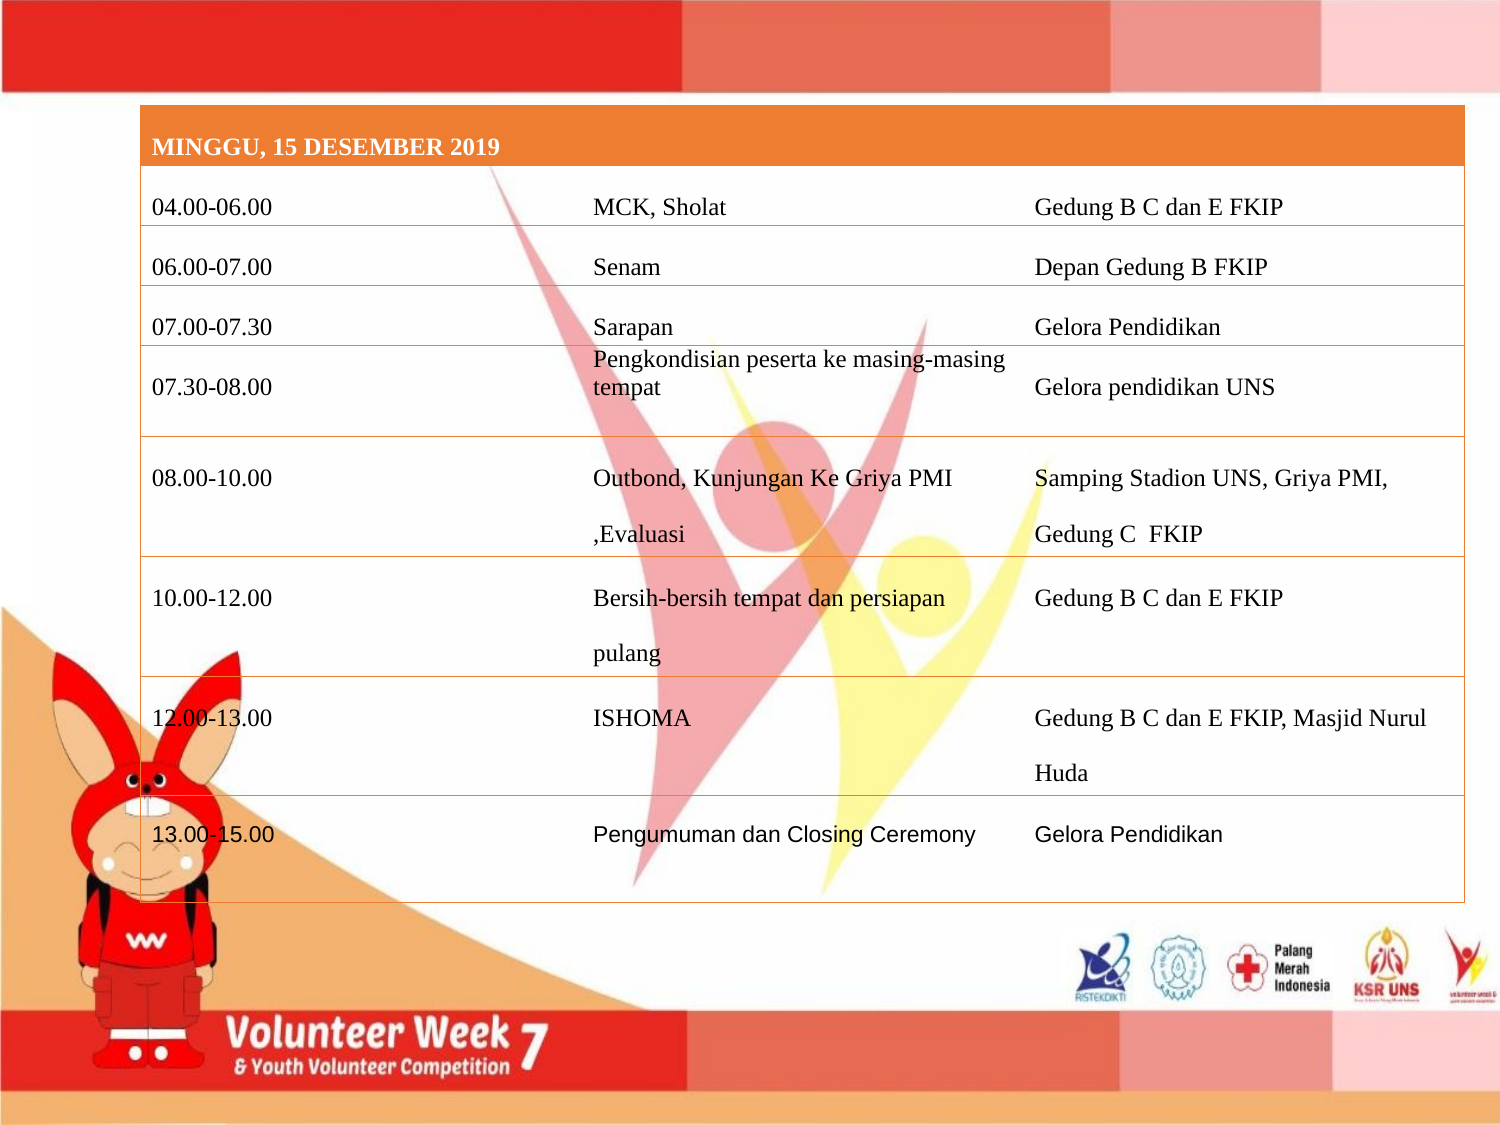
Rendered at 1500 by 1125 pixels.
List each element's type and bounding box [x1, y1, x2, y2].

list [0, 0, 1500, 1125]
